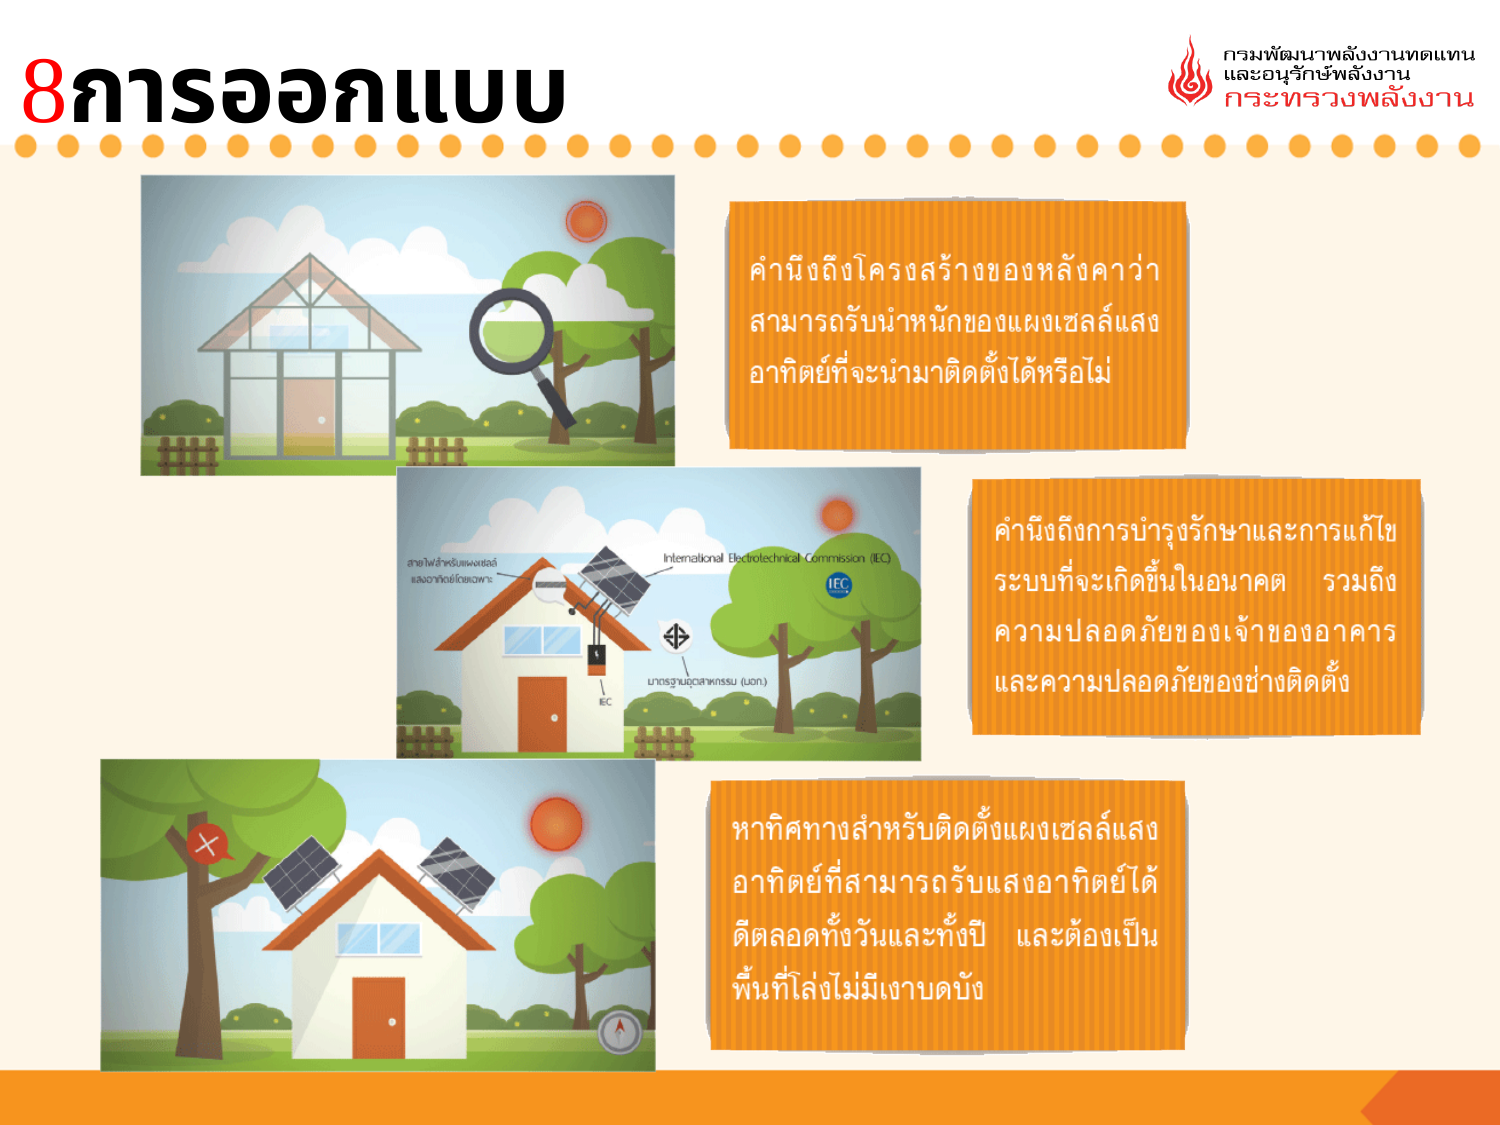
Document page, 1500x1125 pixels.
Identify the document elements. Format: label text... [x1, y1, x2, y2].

title การออกแบบ [5, 19, 1356, 149]
slide_number [1146, 1065, 1497, 1125]
picture [0, 0, 1500, 1125]
